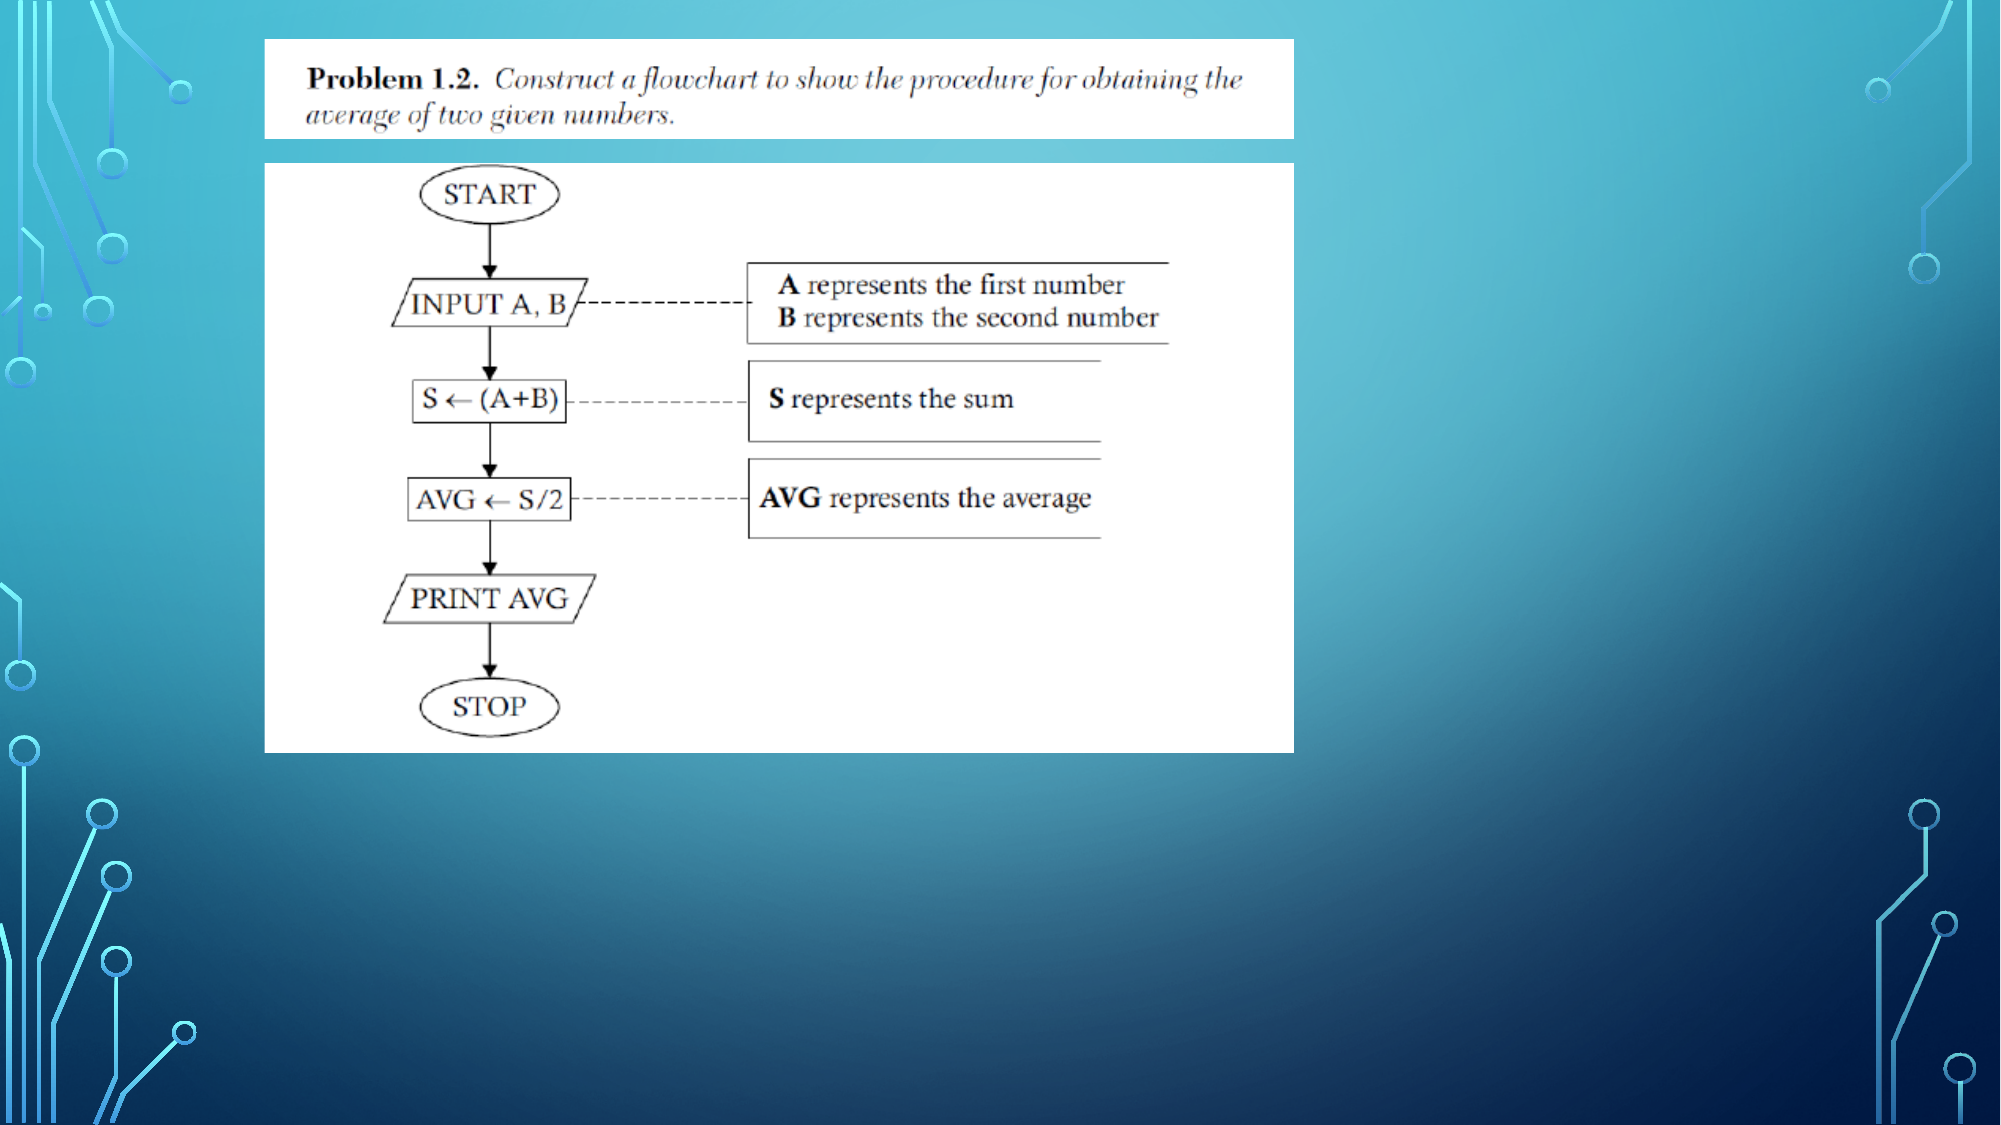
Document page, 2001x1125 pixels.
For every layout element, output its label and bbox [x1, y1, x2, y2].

picture [264, 39, 1295, 139]
picture [264, 163, 1295, 753]
